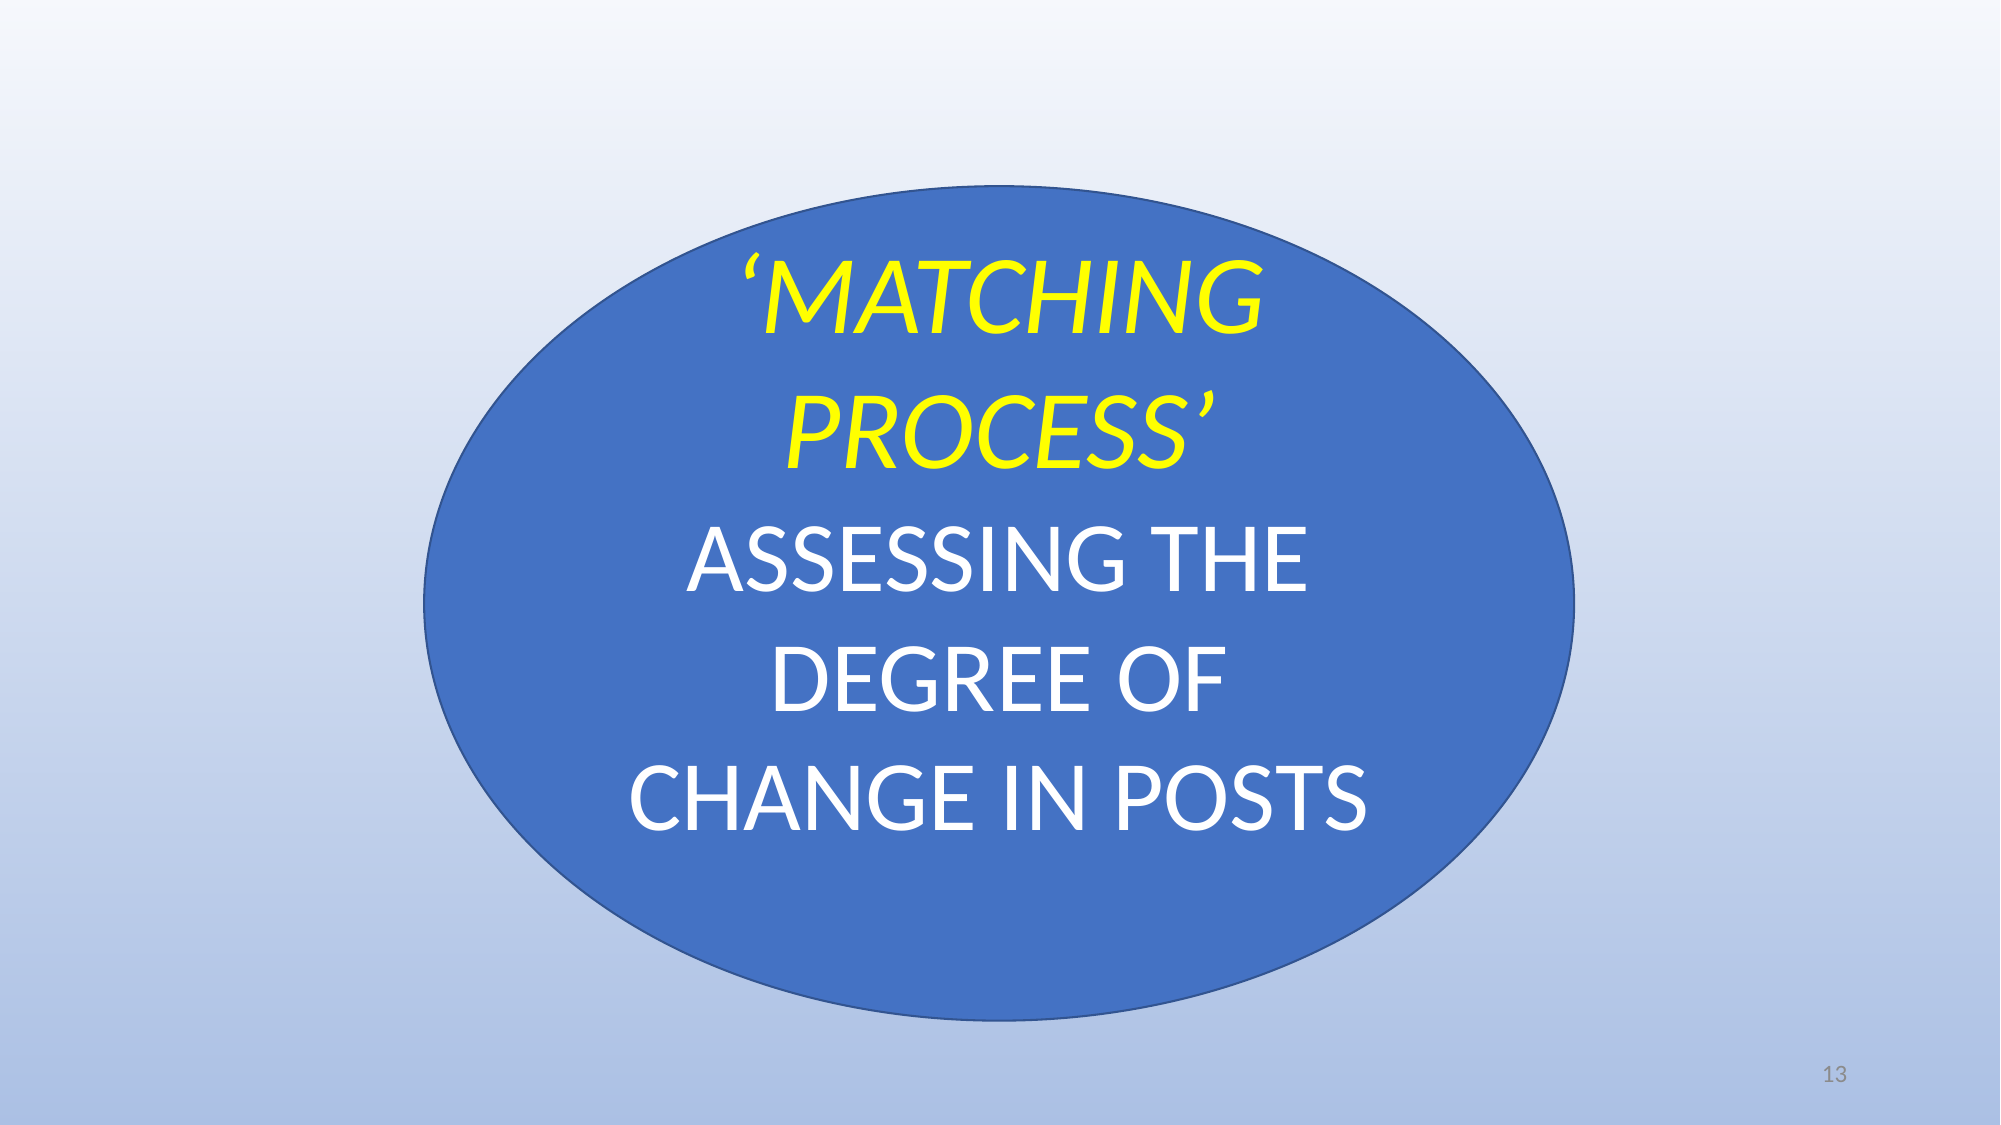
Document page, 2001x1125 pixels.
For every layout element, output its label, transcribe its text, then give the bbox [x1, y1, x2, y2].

slide_number 13 [1412, 1042, 1863, 1103]
text_box ‘MATCHING PROCESS’ ASSESSING THE DEGREE OF CHANGE IN POSTS [423, 185, 1576, 1022]
